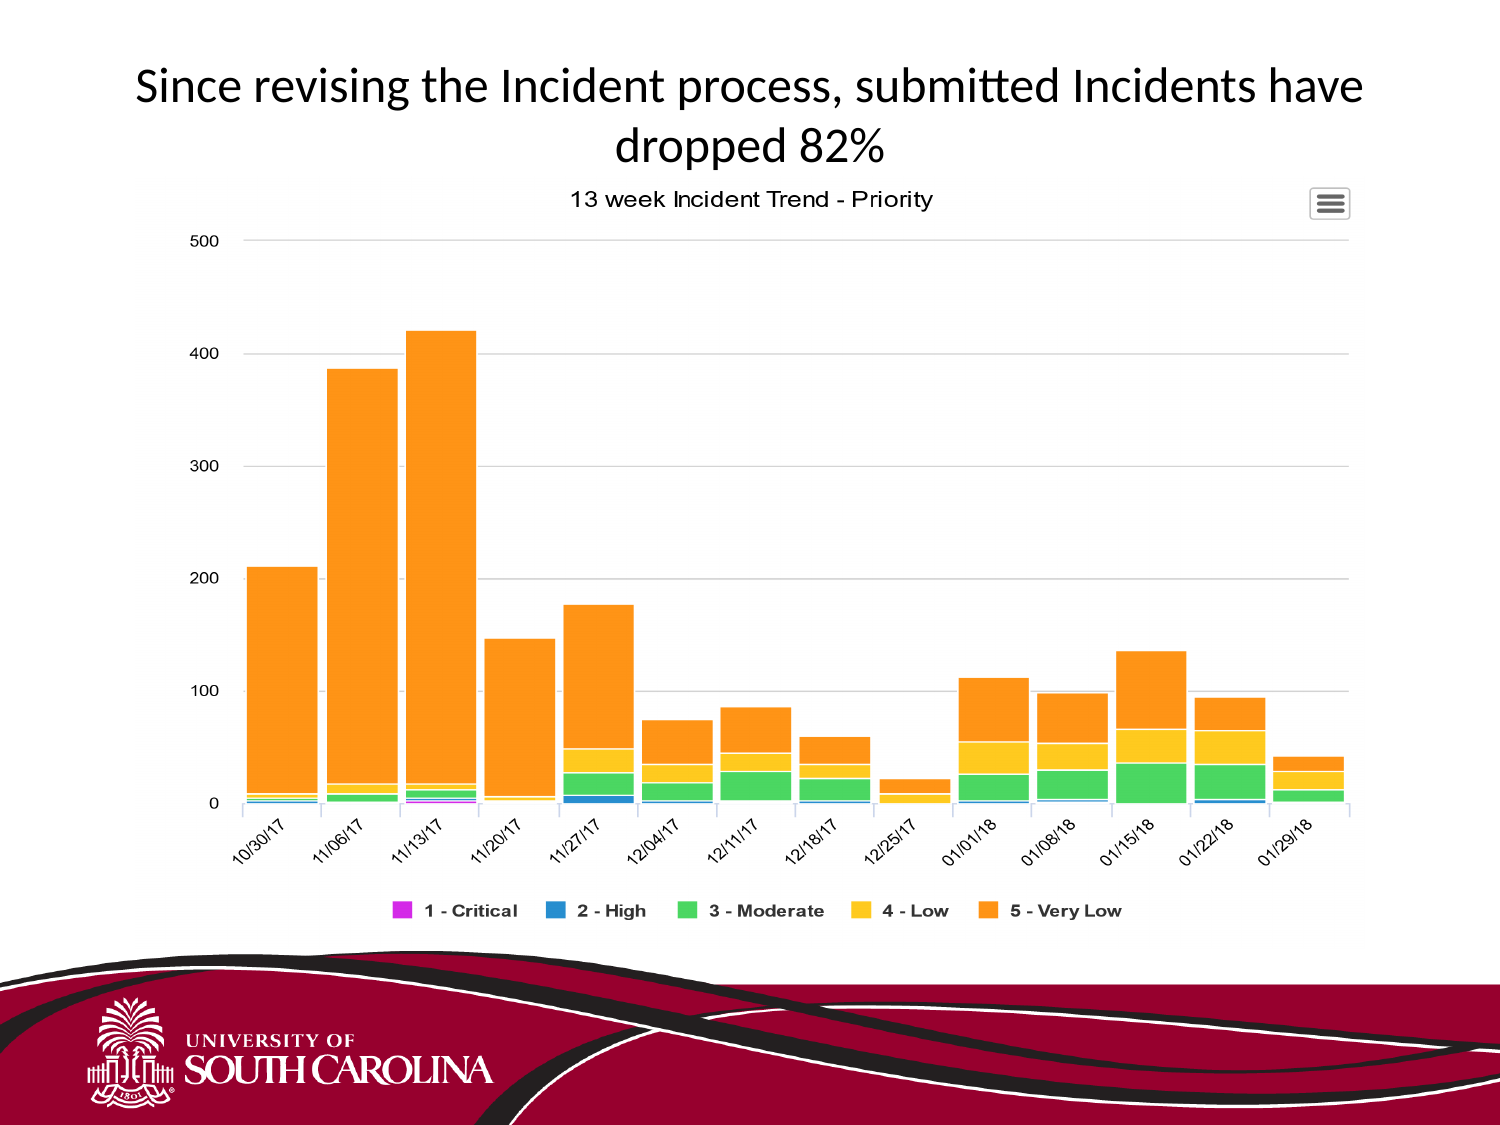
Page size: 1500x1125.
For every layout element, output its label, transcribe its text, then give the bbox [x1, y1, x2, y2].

picture [0, 951, 1500, 1125]
title Since revising the Incident process, submitted Incidents have dropped 82% [75, 45, 1425, 233]
picture [135, 176, 1365, 949]
